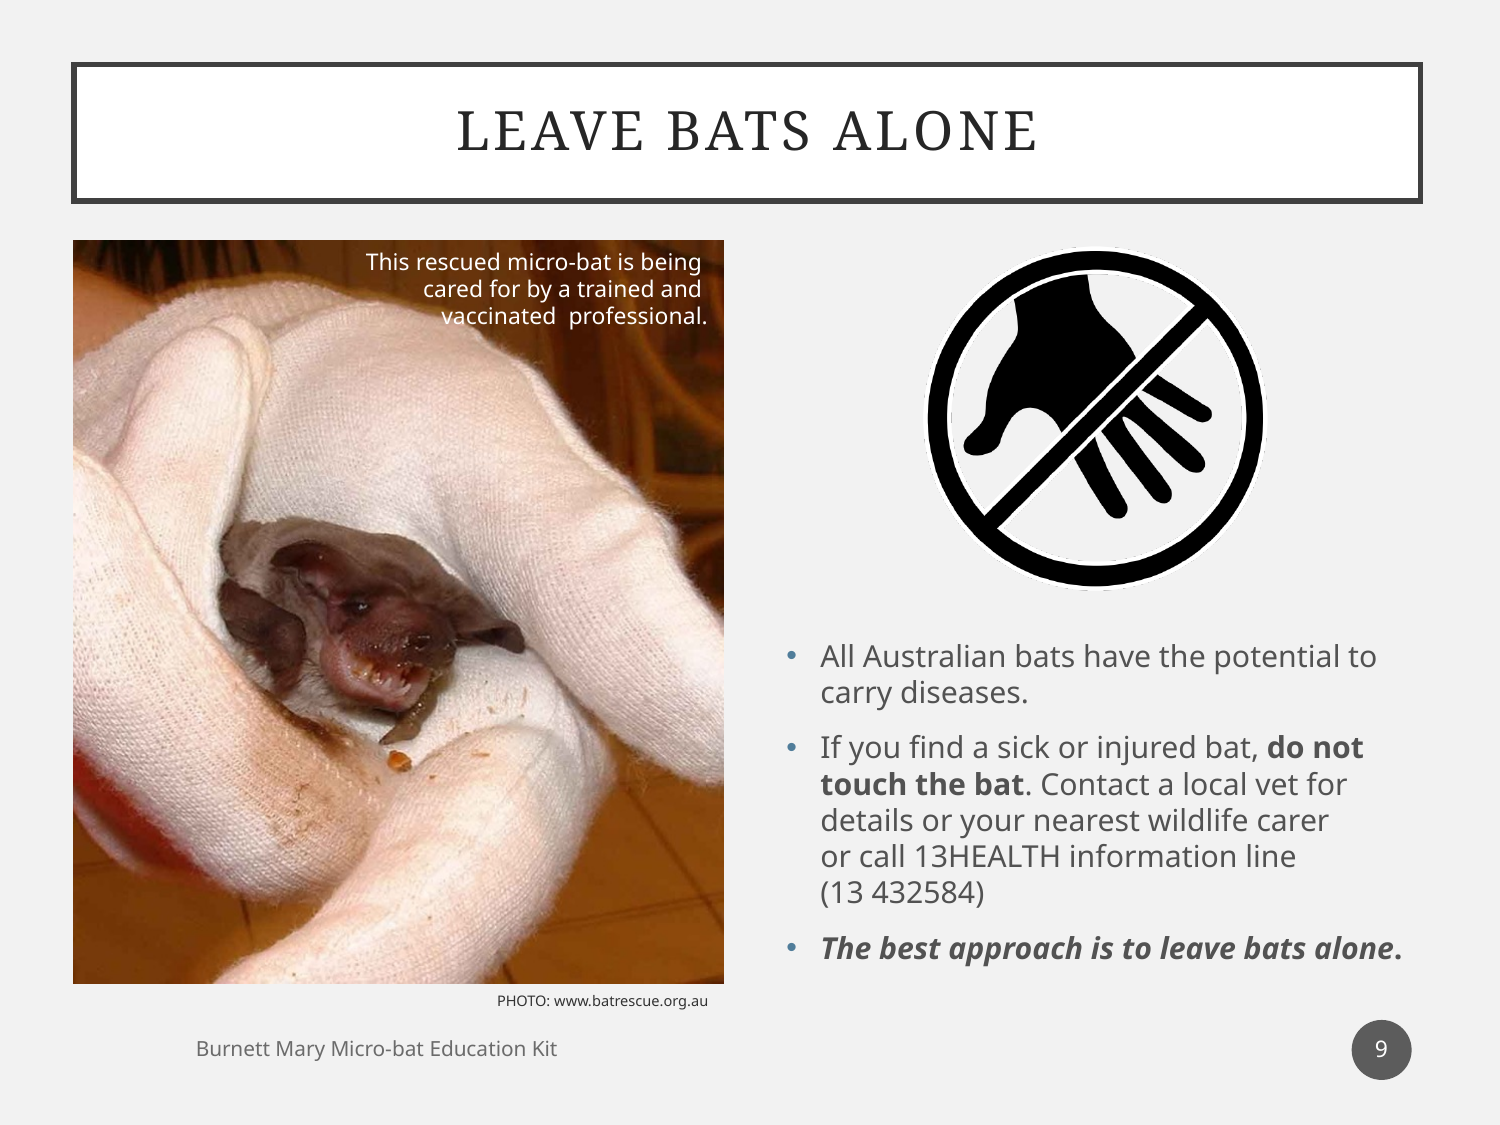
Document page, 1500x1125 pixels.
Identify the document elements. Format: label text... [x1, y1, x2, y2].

footer Burnett Mary Micro-bat Education Kit [180, 1023, 929, 1076]
slide_number 9 [1351, 1019, 1412, 1080]
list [917, 240, 1275, 595]
text_box PHOTO: www.batrescue.org.au [0, 984, 724, 1017]
list All Australian bats have the potential to carry diseases. If you find a sick or injured bat, do not touch the bat. Contact a local vet for details or your nearest wildlife carer or call 13HEALTH information line (13 432584) The best approach is to leave bats alone. [771, 629, 1421, 985]
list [73, 240, 724, 984]
title Leave bats alone [71, 62, 1423, 204]
